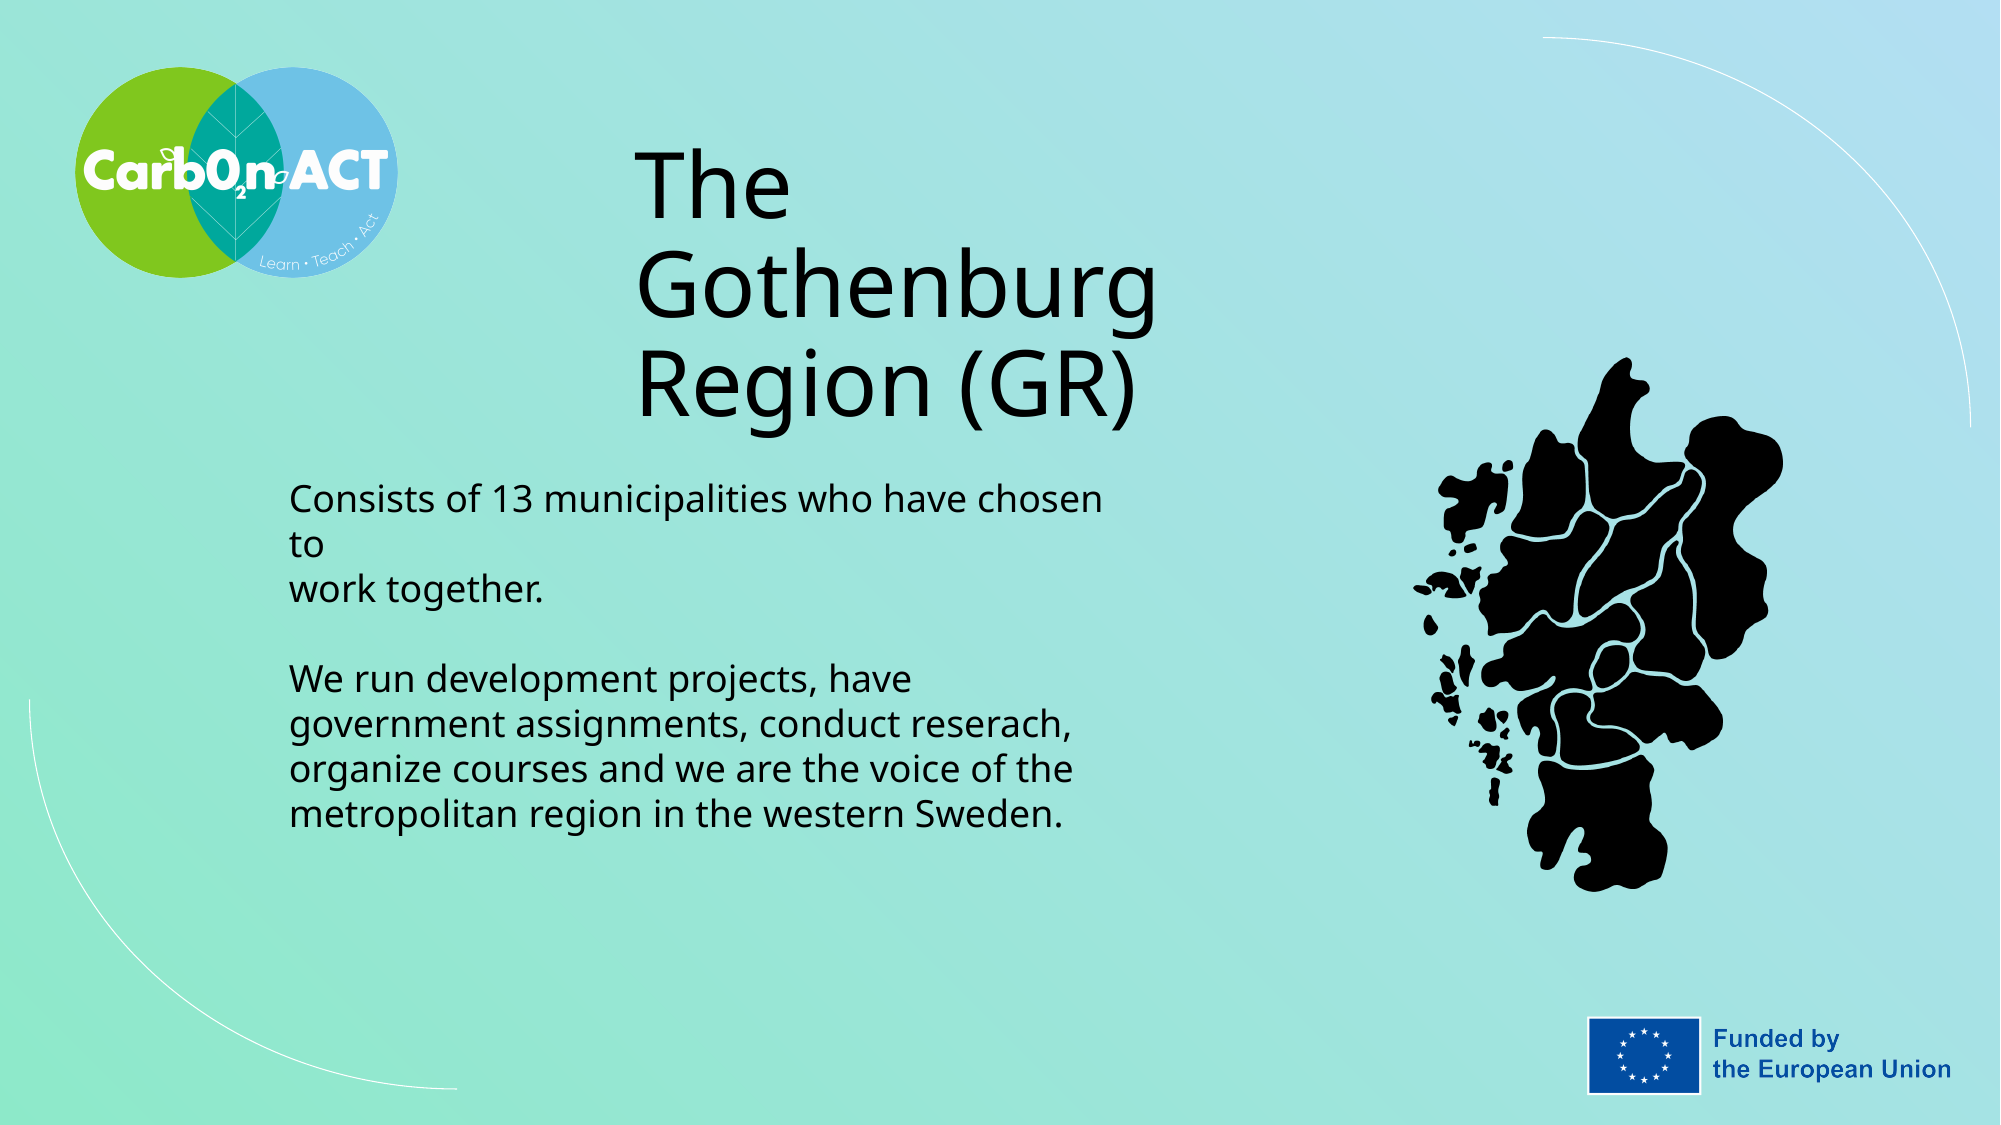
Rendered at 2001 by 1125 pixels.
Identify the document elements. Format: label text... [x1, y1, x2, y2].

list The Gothenburg Region (GR) [619, 131, 1322, 277]
text_box Consists of 13 municipalities who have chosen to work together. We run development projects, have government assignments, conduct reserach, organize courses and we are the voice of the metropolitan region in the western Sweden. [274, 467, 1154, 842]
picture [75, 67, 398, 278]
picture [1576, 1014, 1971, 1098]
picture [1412, 357, 1783, 892]
